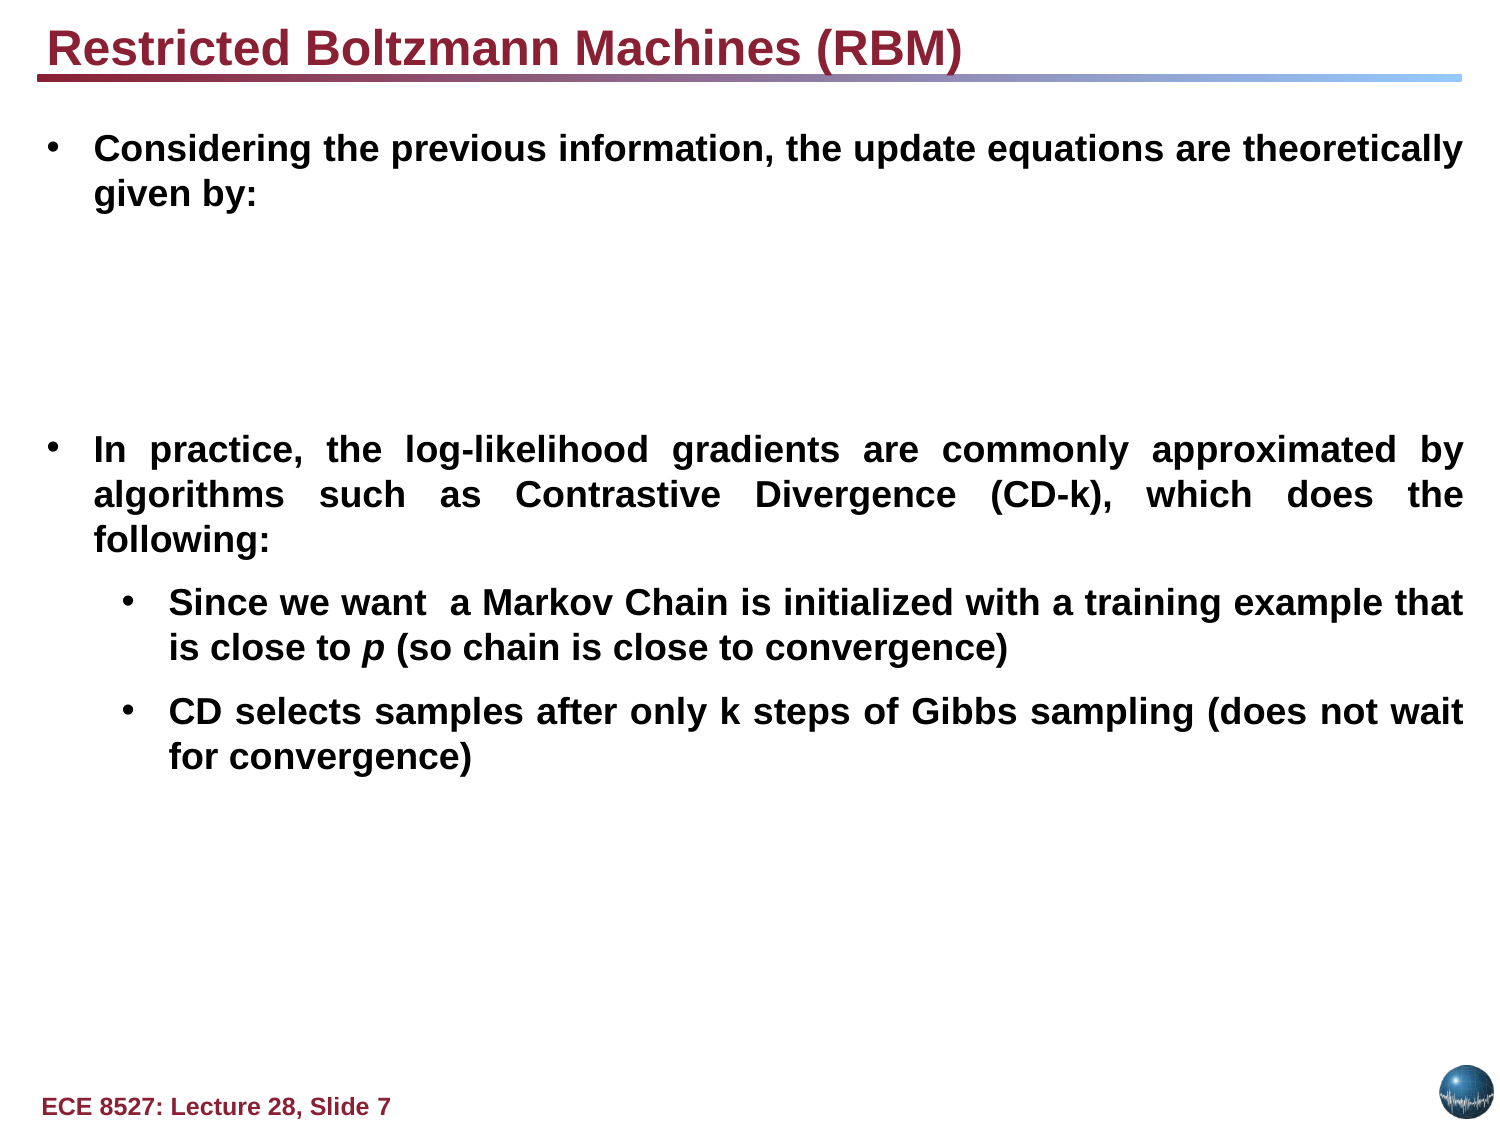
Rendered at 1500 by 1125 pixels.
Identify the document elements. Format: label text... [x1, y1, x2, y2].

text_box Restricted Boltzmann Machines (RBM) [46, 15, 1172, 76]
picture [1439, 1065, 1494, 1119]
text_box [46, 100, 1465, 1066]
